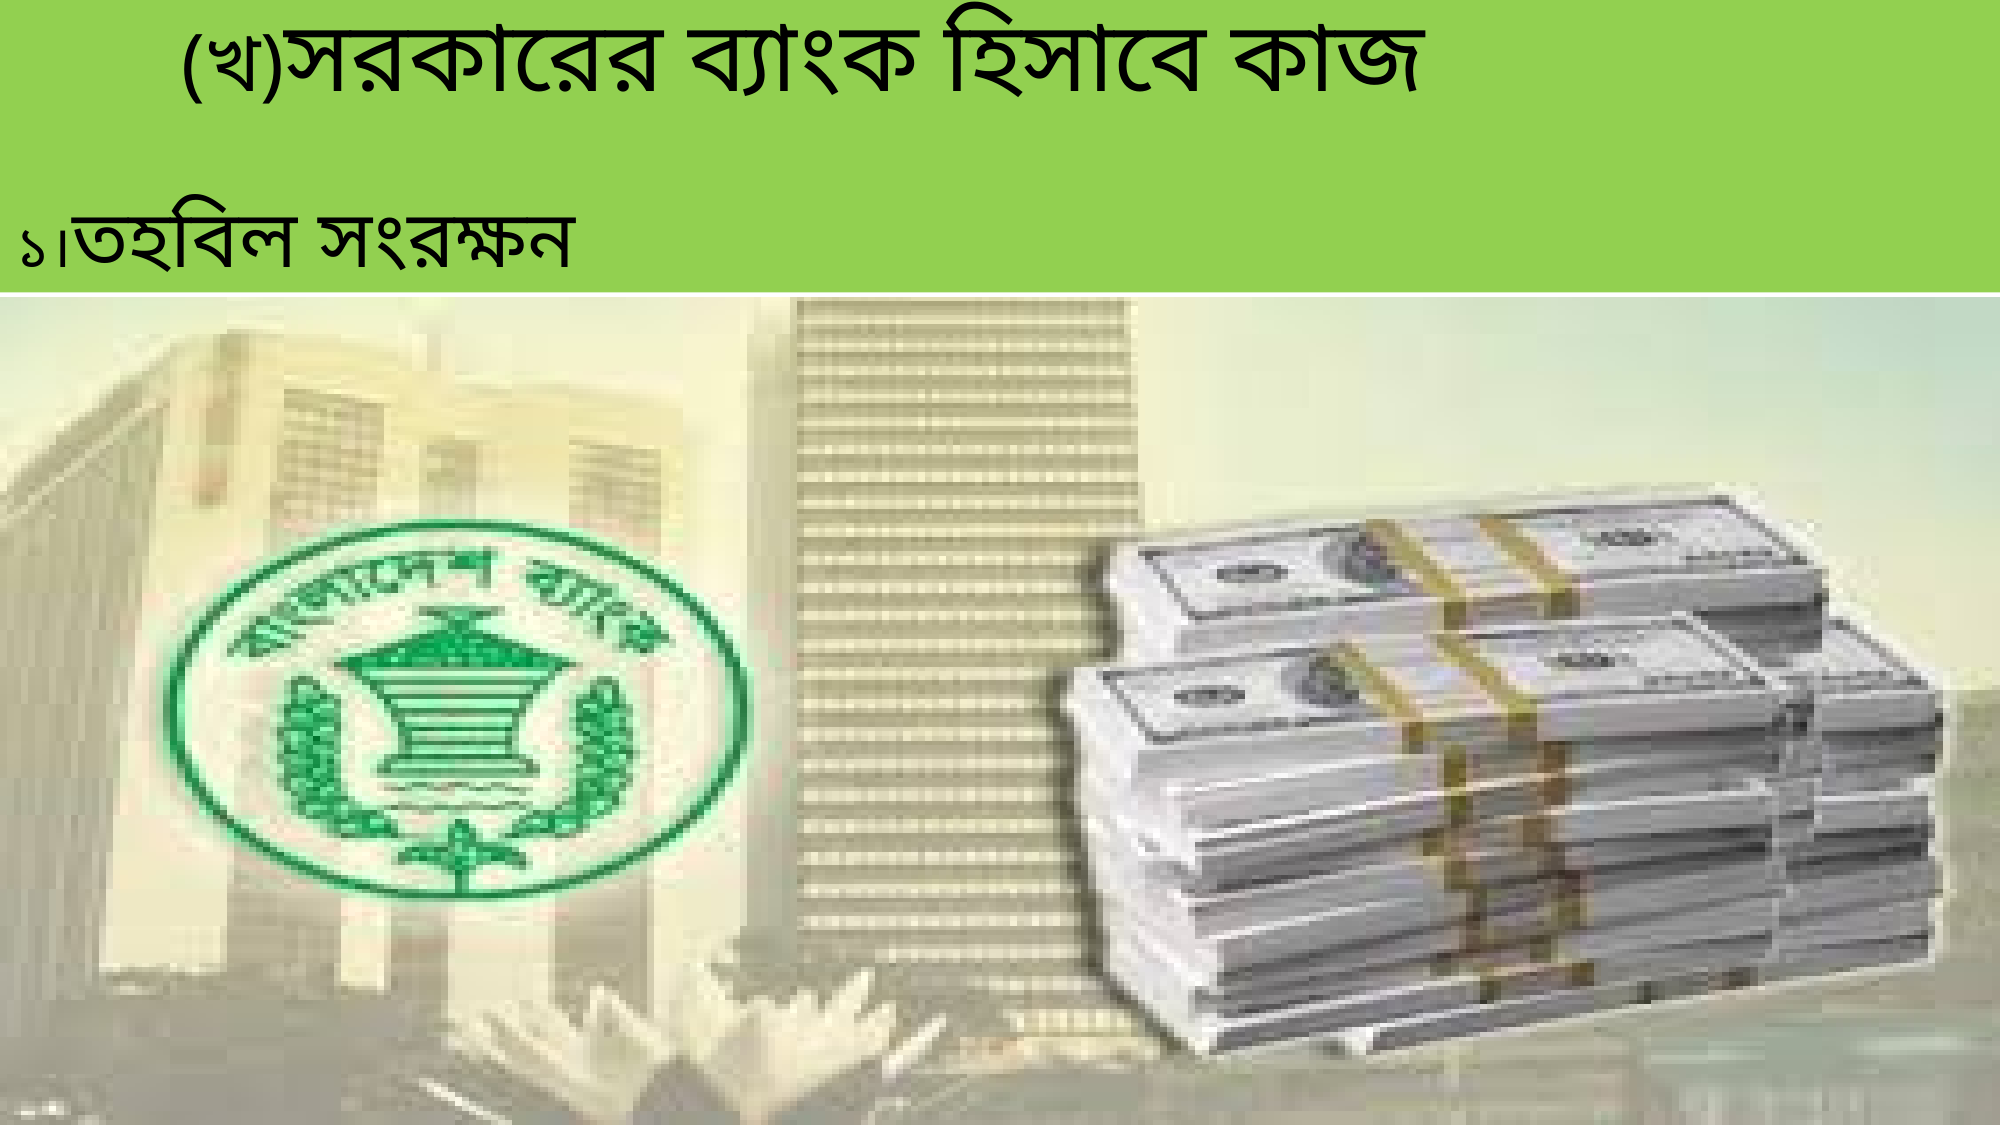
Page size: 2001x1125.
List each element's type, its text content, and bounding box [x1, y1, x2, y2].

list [0, 297, 2000, 1125]
title (খ)সরকারের ব্যাংক হিসাবে কাজ ১।তহবিল সংরক্ষন [0, 0, 2000, 293]
